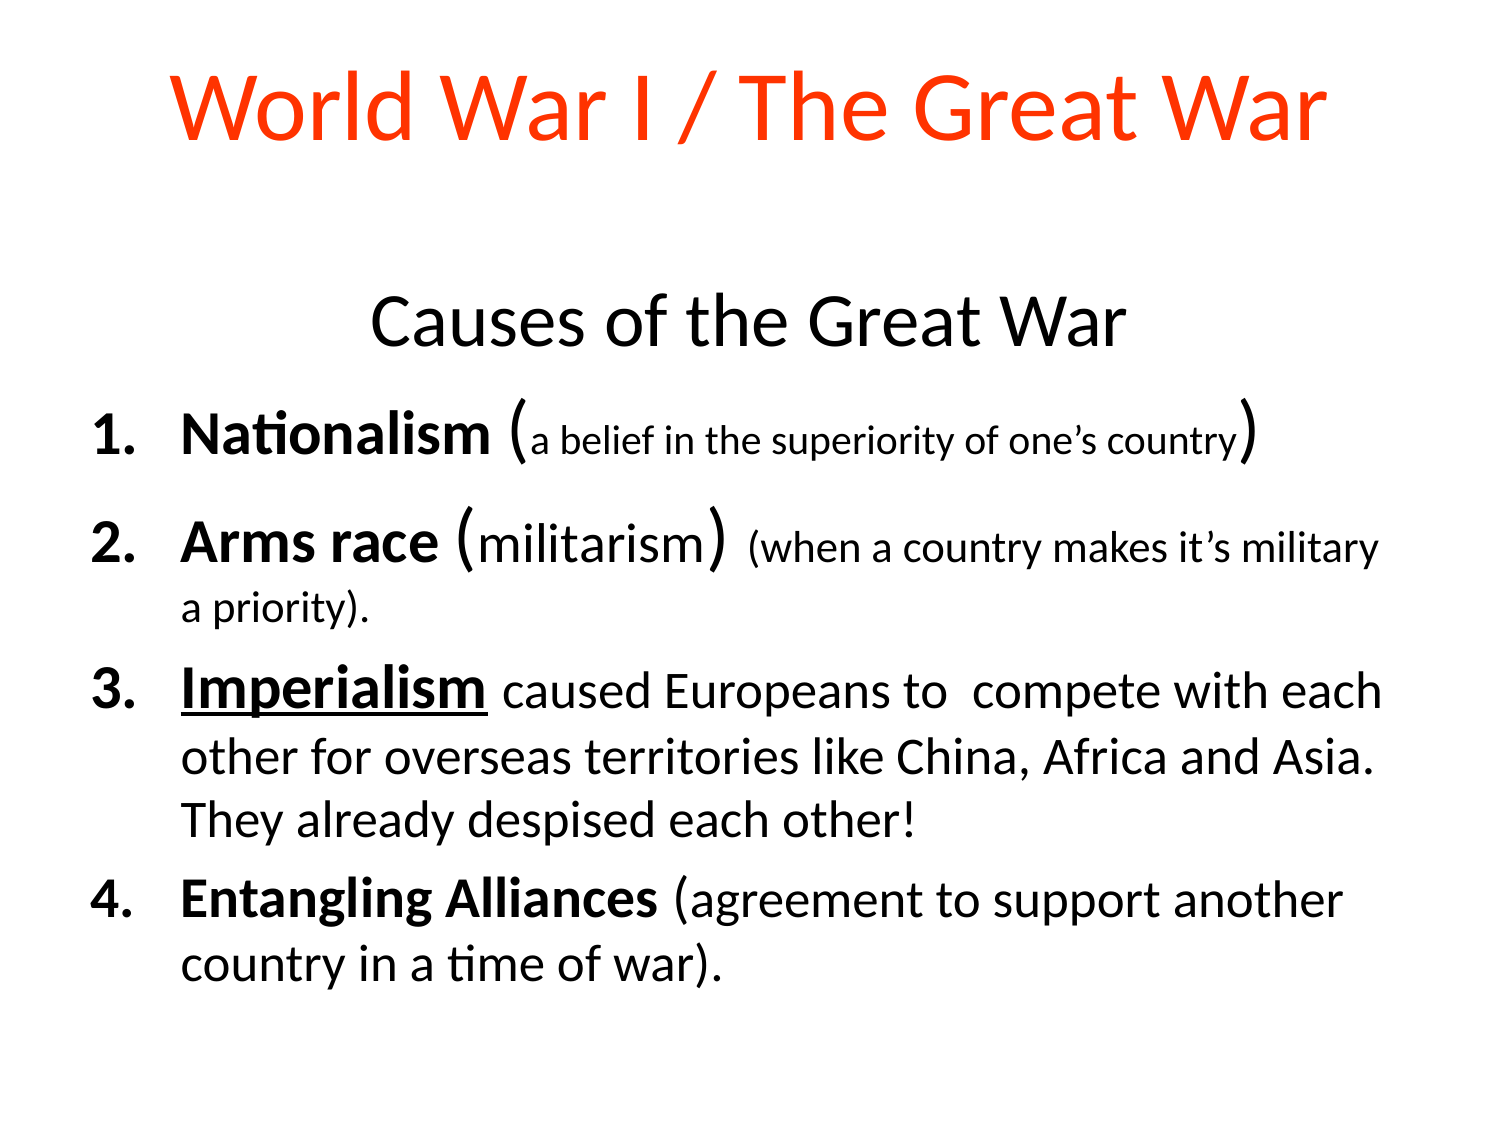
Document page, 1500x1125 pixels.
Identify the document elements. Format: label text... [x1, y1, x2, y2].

list Causes of the Great War Nationalism (a belief in the superiority of one’s country) Arms race (militarism) (when a country makes it’s military a priority). Imperialism caused Europeans to compete with each other for overseas territories like China, Africa and Asia. They already despised each other! Entangling Alliances (agreement to support another country in a time of war). [75, 262, 1425, 1005]
title World War I / The Great War [75, 0, 1425, 200]
